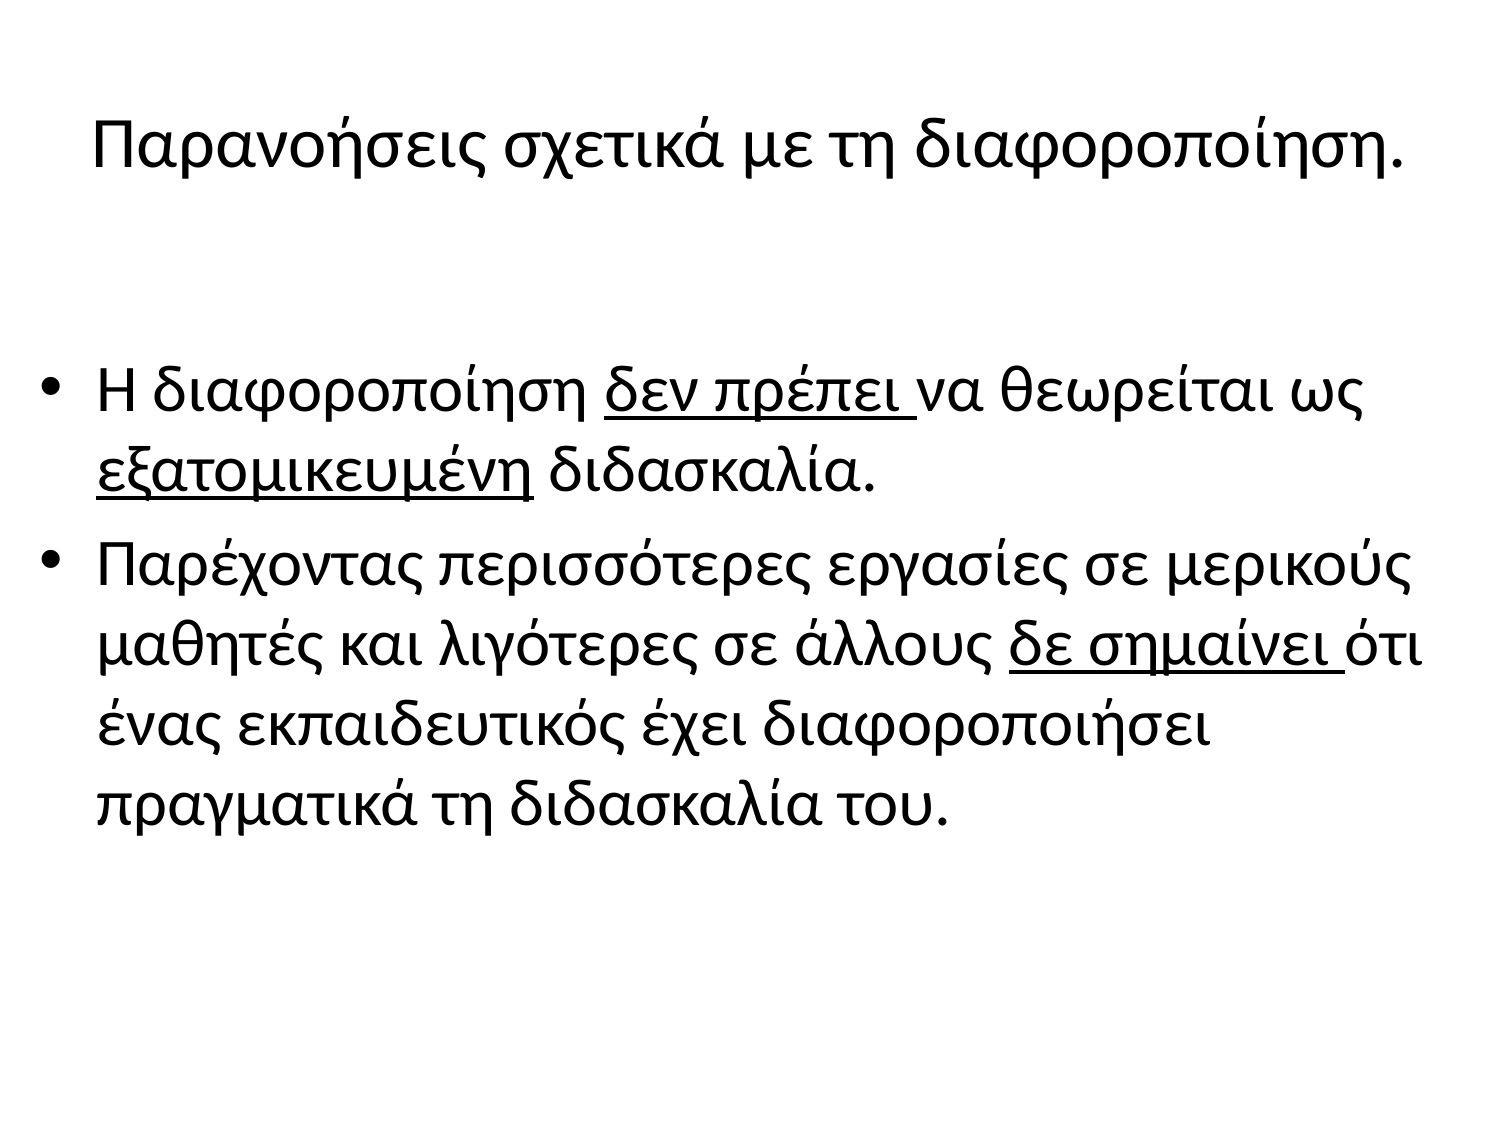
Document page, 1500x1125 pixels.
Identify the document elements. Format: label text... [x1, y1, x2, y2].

list Η διαφοροποίηση δεν πρέπει να θεωρείται ως εξατομικευμένη διδασκαλία. Παρέχοντας περισσότερες εργασίες σε μερικούς μαθητές και λιγότερες σε άλλους δε σημαίνει ότι ένας εκπαιδευτικός έχει διαφοροποιήσει πραγματικά τη διδασκαλία του. [24, 337, 1475, 875]
title Παρανοήσεις σχετικά με τη διαφοροποίηση. [75, 45, 1425, 233]
